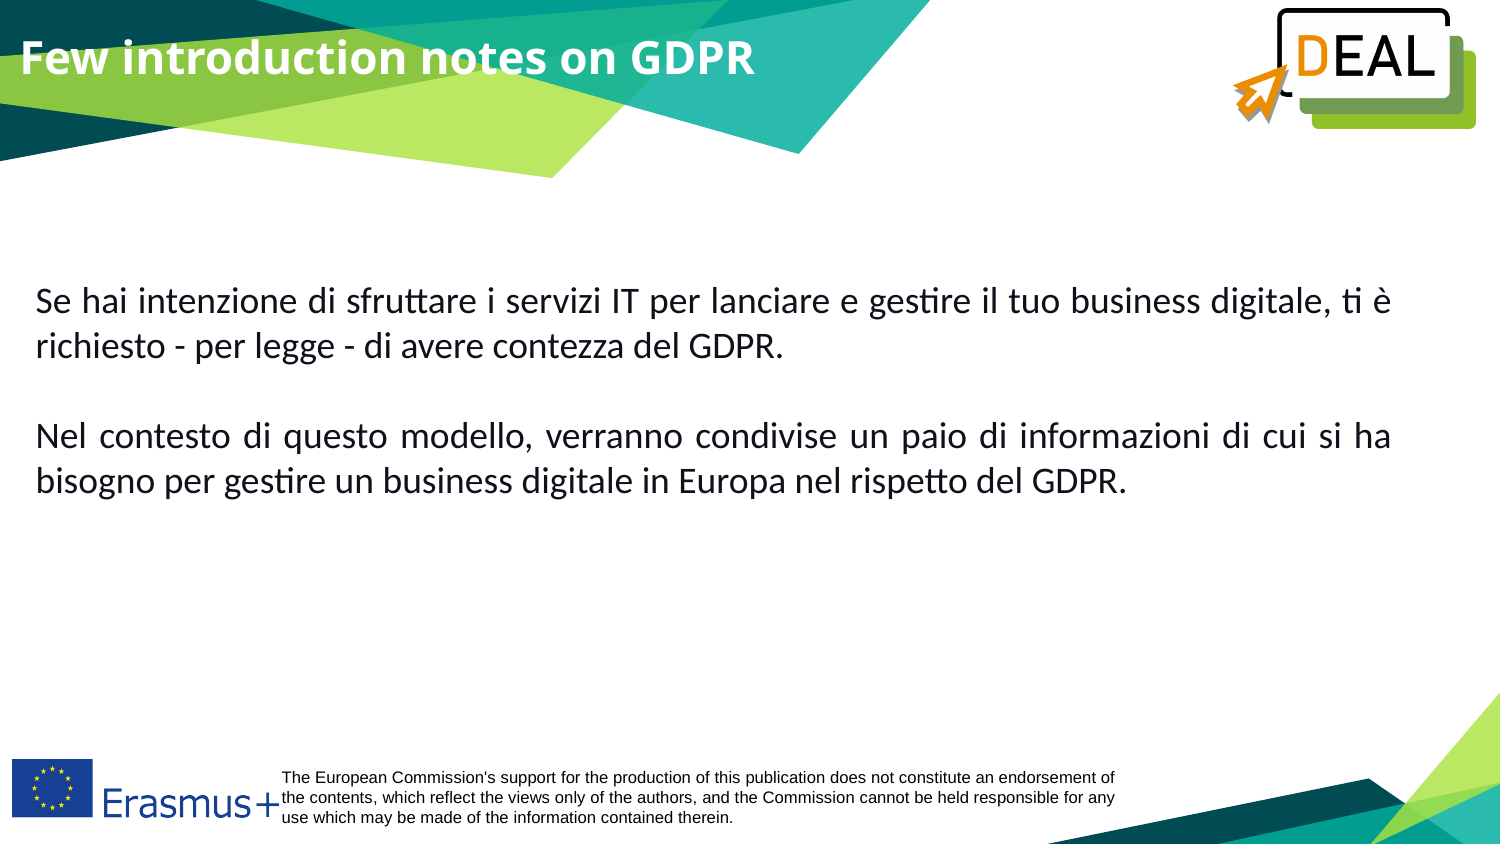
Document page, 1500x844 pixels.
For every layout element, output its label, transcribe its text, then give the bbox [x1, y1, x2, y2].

text_box Se hai intenzione di sfruttare i servizi IT per lanciare e gestire il tuo business digitale, ti è richiesto - per legge - di avere contezza del GDPR. Nel contesto di questo modello, verranno condivise un paio di informazioni di cui si ha bisogno per gestire un business digitale in Europa nel rispetto del GDPR. [20, 269, 1408, 509]
picture [1232, 8, 1476, 129]
title Few introduction notes on GDPR [4, 13, 1275, 104]
picture [12, 759, 279, 818]
